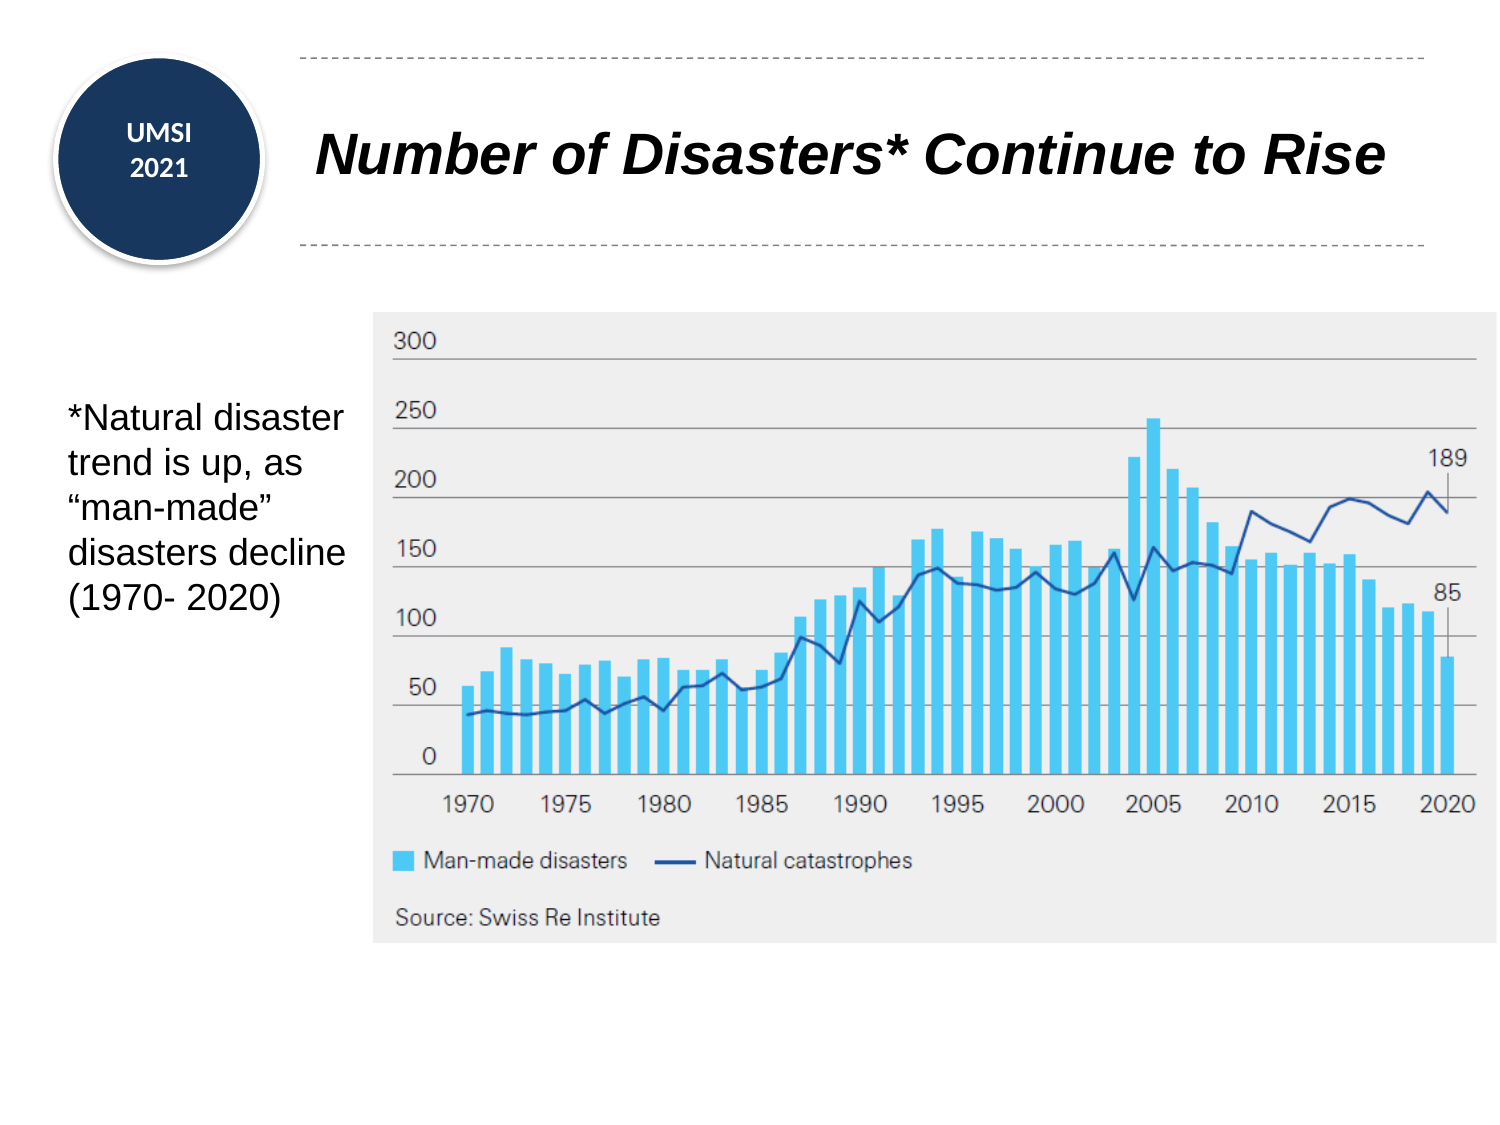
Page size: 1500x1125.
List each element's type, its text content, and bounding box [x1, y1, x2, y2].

text_box *Natural disaster trend is up, as “man-made” disasters decline (1970- 2020) [53, 385, 368, 625]
title Number of Disasters* Continue to Rise [299, 57, 1426, 246]
picture [373, 312, 1498, 943]
